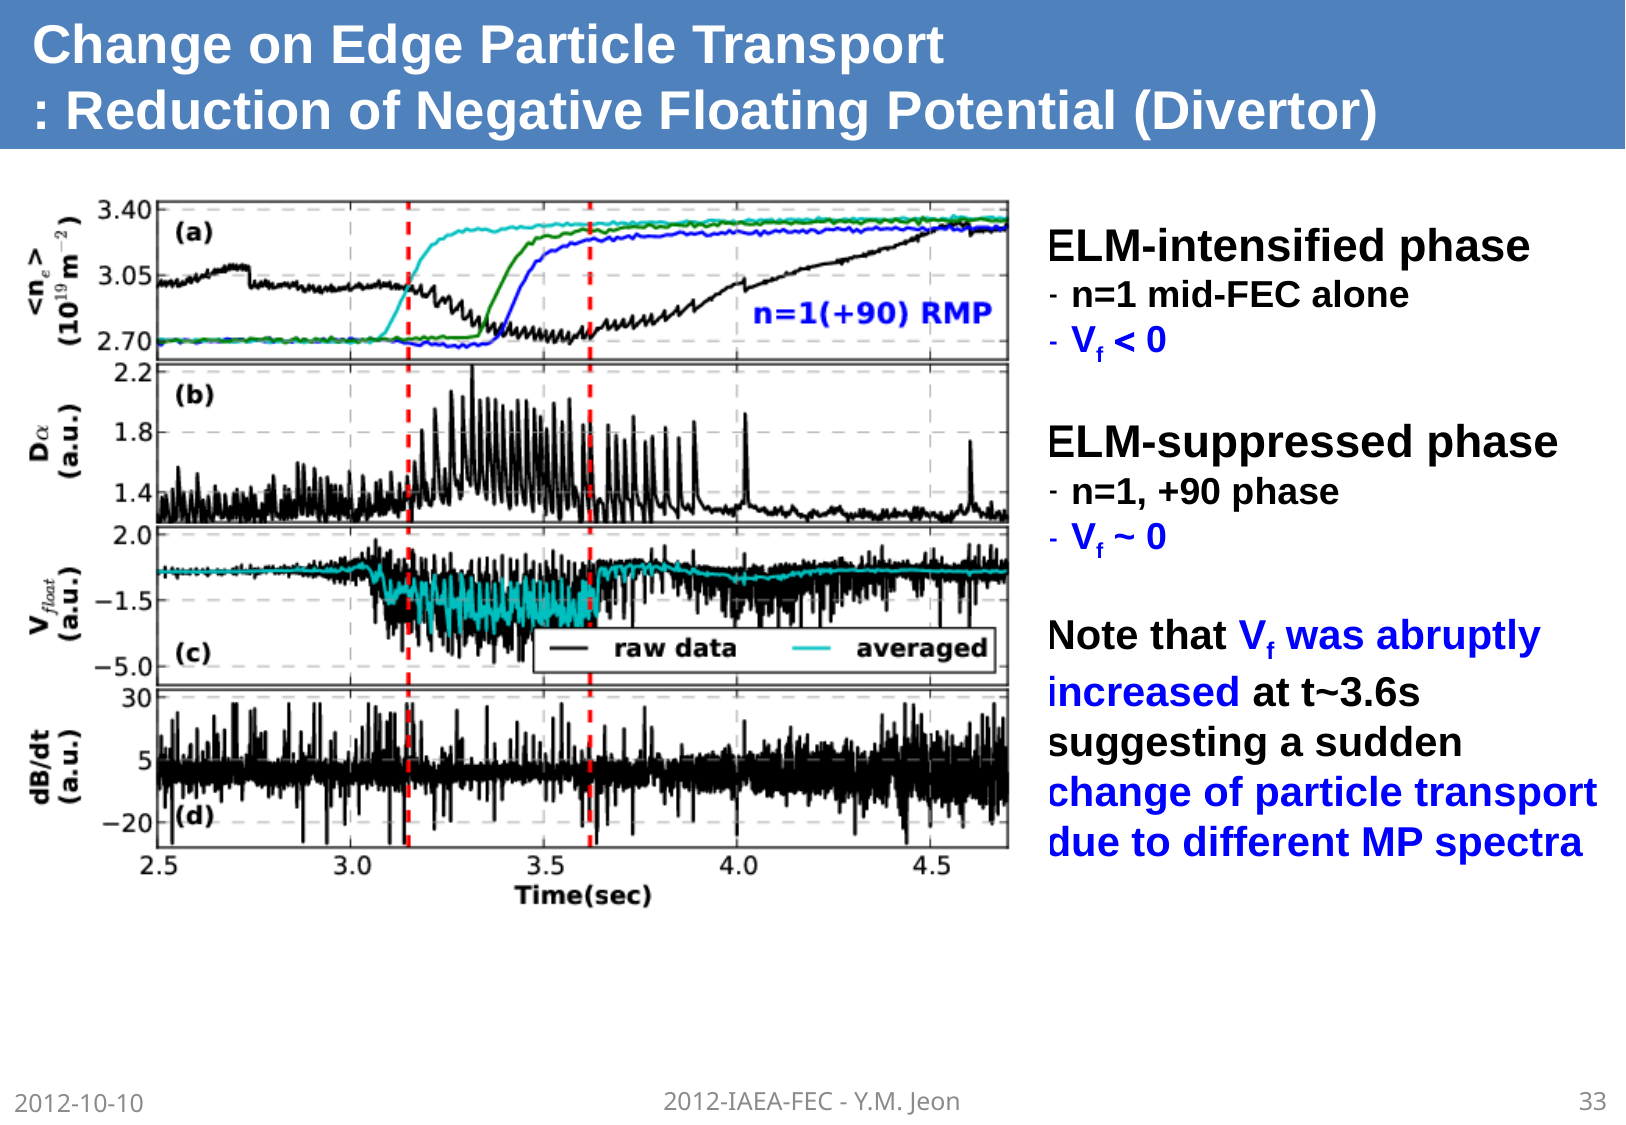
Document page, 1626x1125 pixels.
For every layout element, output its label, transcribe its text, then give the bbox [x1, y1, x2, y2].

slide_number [0, 1082, 221, 1123]
picture [0, 172, 1051, 923]
slide_number 33 [1404, 1082, 1623, 1123]
title Change on Edge Particle Transport : Reduction of Negative Floating Potential (Divertor) [0, 0, 1625, 149]
text_box ELM-intensified phase n=1 mid-FEC alone Vf  0 ELM-suppressed phase n=1, +90 phase Vf ~ 0 Note that Vf was abruptly increased at t~3.6s suggesting a sudden change of particle transport due to different MP spectra [1054, 208, 1625, 873]
footer 2012-IAEA-FEC - Y.M. Jeon [221, 1082, 1404, 1123]
